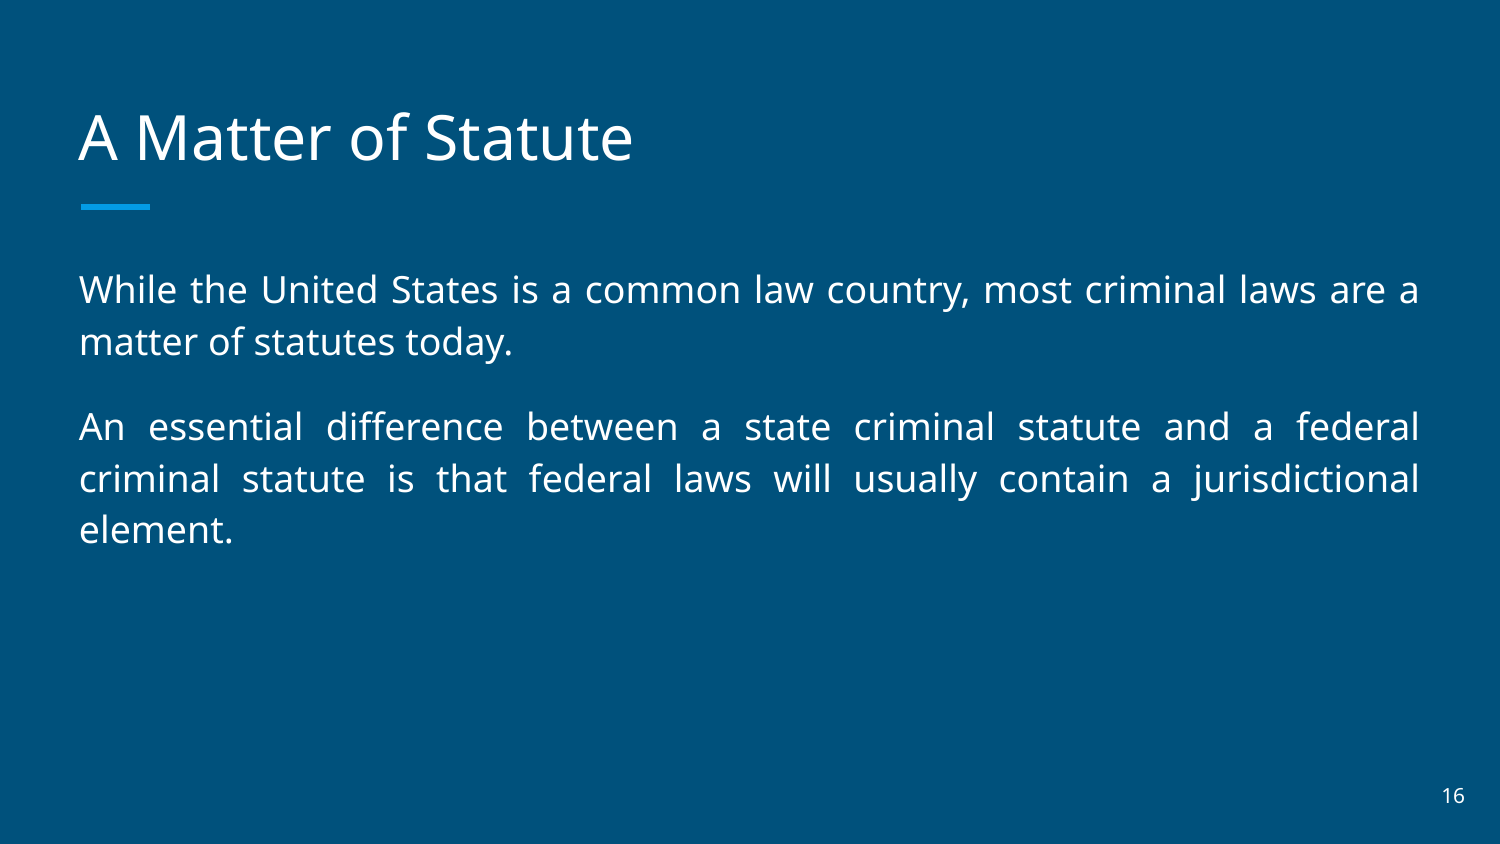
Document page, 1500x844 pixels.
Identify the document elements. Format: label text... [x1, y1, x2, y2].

title A Matter of Statute [63, 75, 1437, 188]
slide_number ‹#› [1389, 764, 1480, 830]
list While the United States is a common law country, most criminal laws are a matter of statutes today. An essential difference between a state criminal statute and a federal criminal statute is that federal laws will usually contain a jurisdictional element. [63, 244, 1437, 750]
